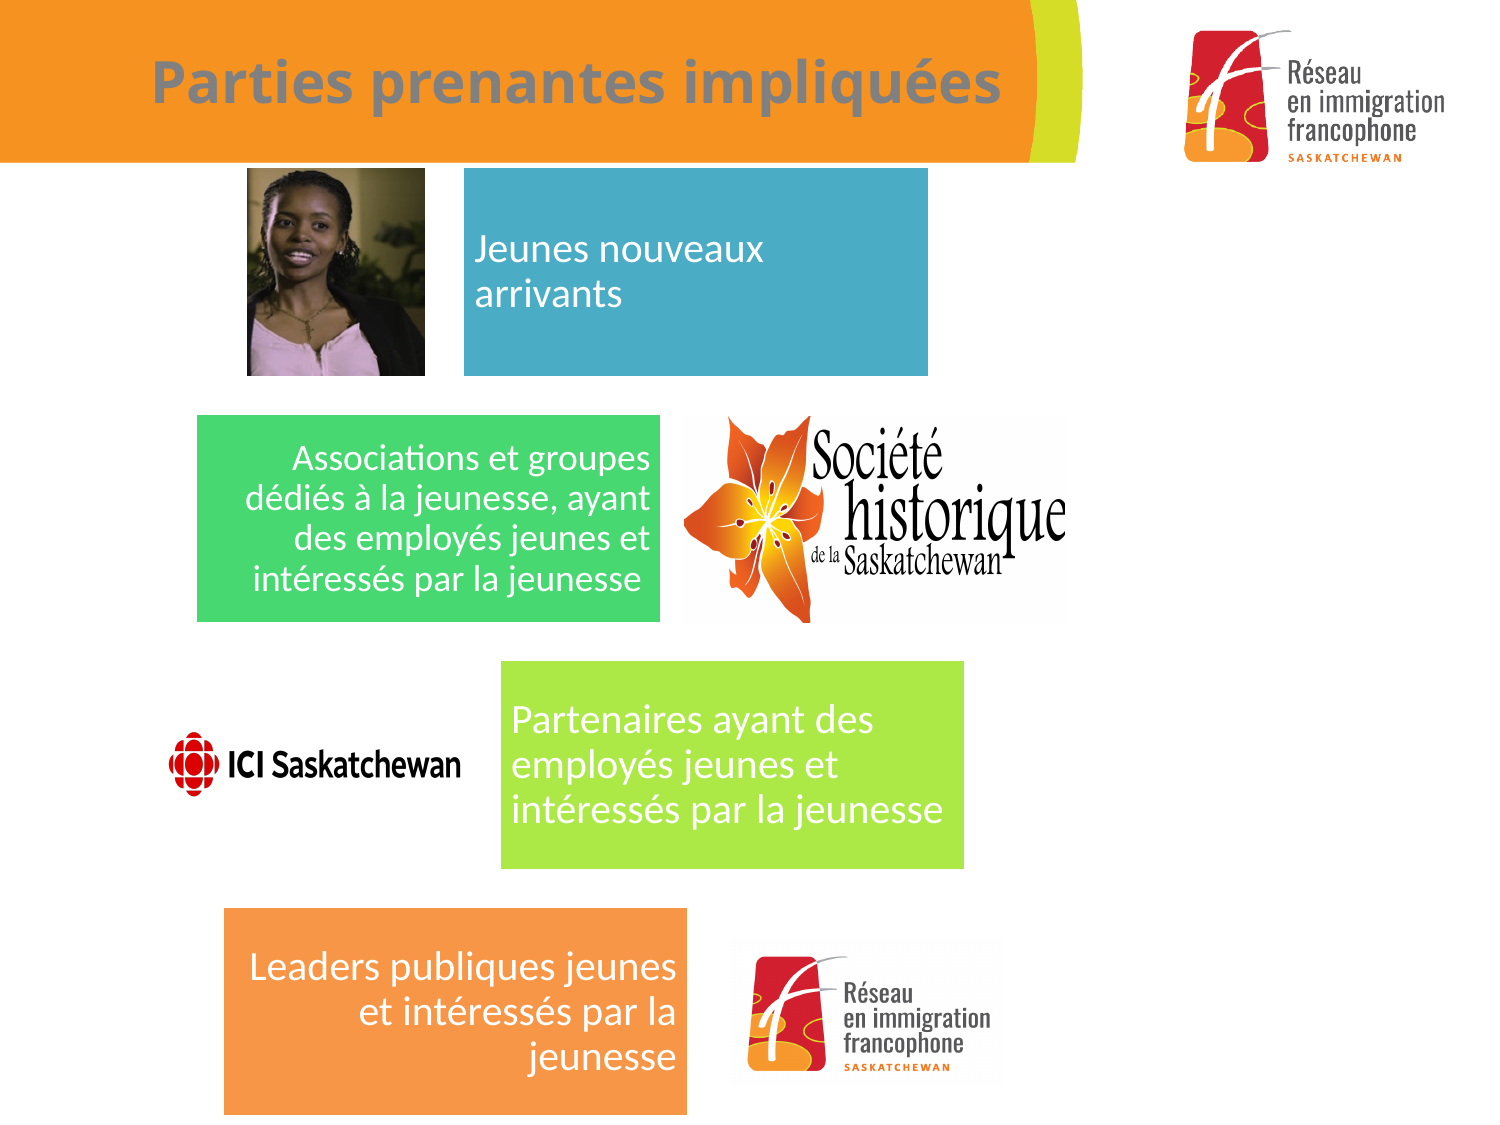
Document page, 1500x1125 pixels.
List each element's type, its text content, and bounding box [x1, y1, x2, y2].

title Parties prenantes impliquées [150, 45, 1025, 163]
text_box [31, 165, 1143, 1119]
picture [0, 0, 1500, 1125]
